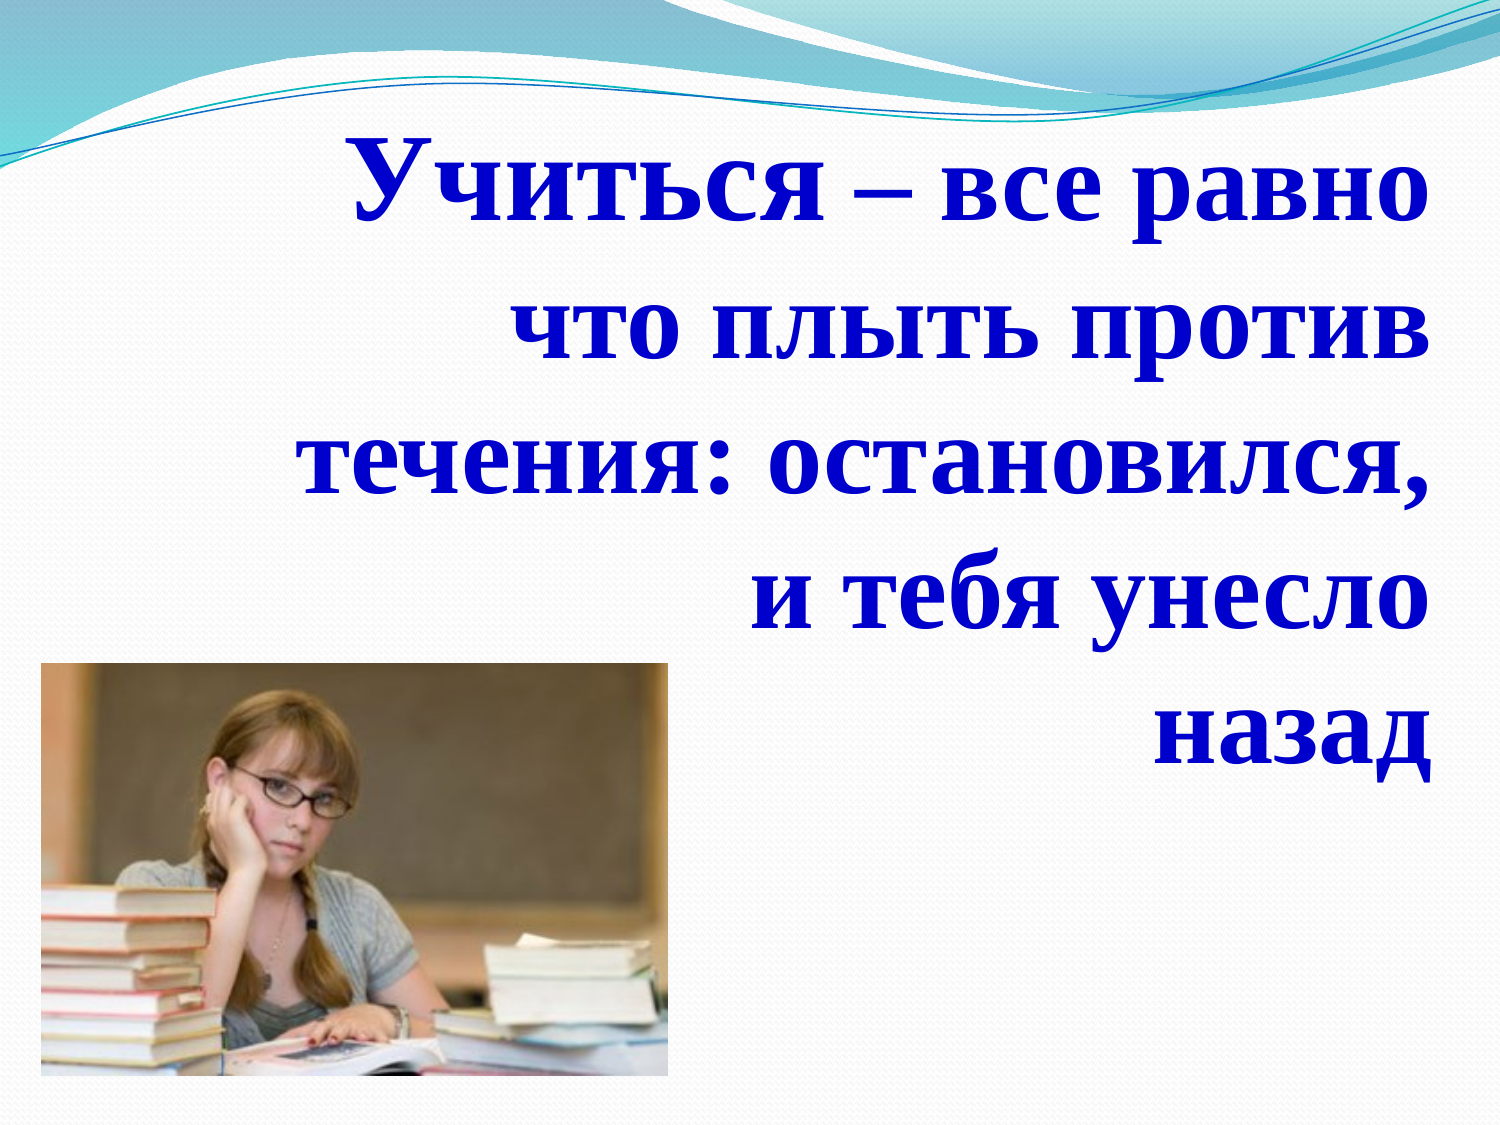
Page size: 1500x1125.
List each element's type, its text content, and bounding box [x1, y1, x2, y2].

picture [41, 663, 668, 1076]
text_box Учиться – все равно что плыть против течения: остановился, и тебя унесло назад [218, 88, 1447, 794]
